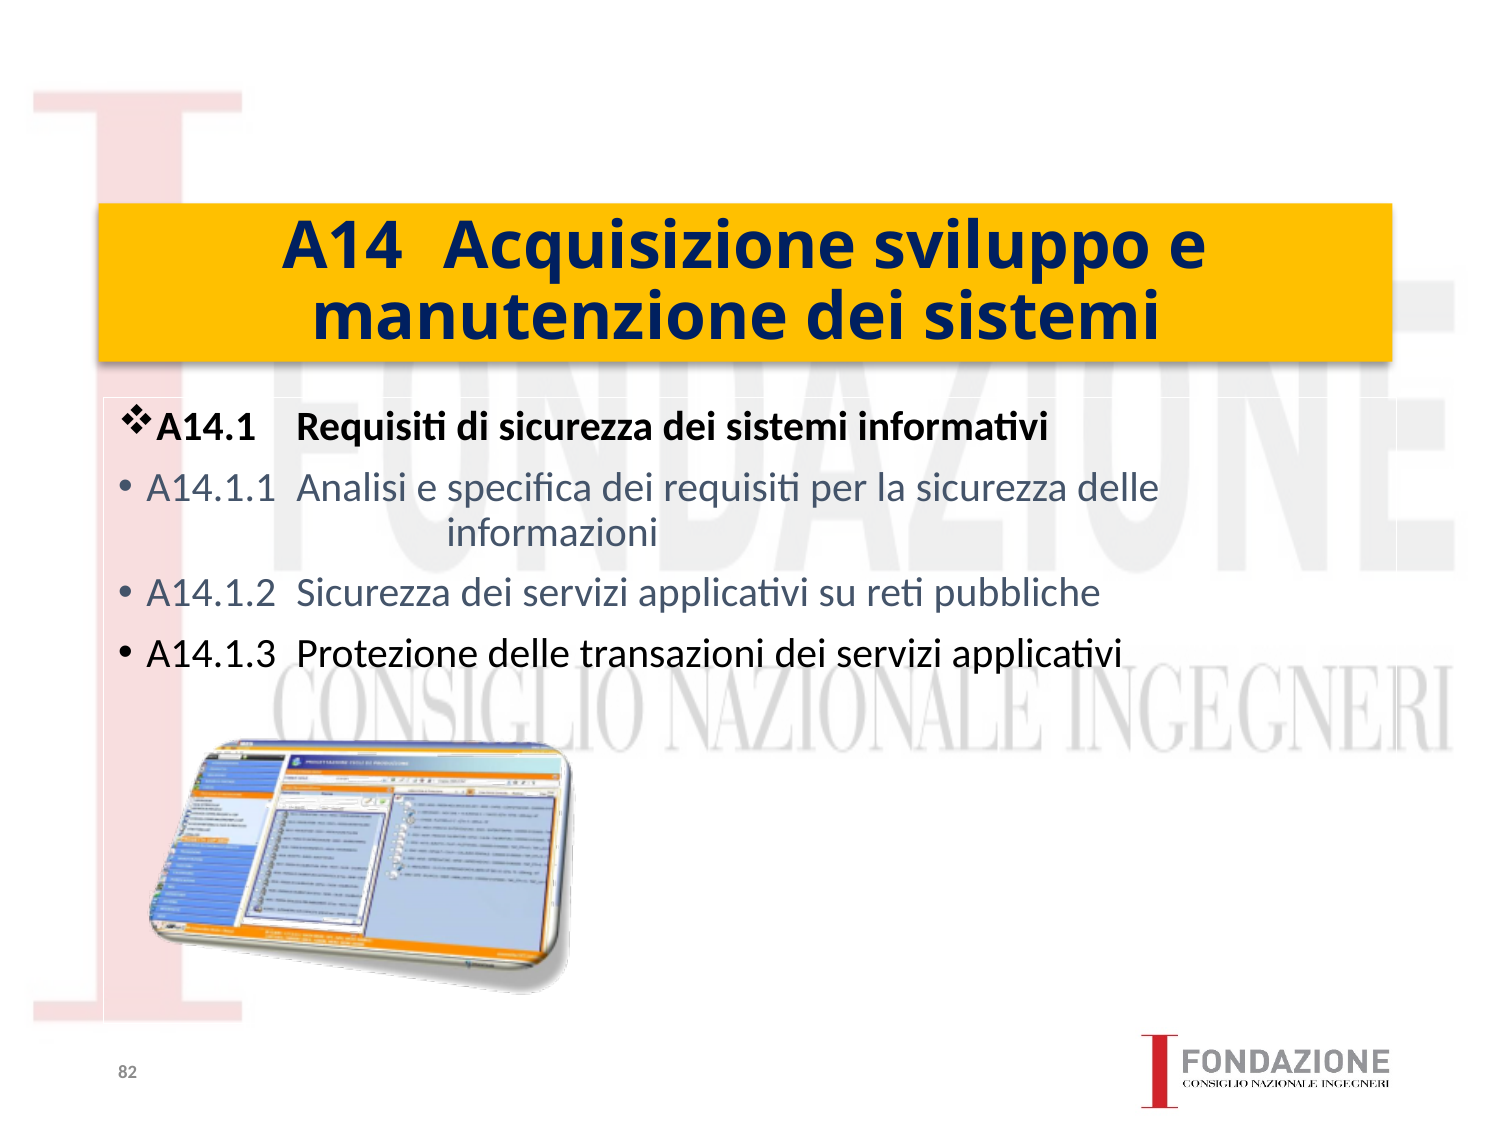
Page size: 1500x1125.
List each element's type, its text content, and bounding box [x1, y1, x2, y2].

title A14 Acquisizione sviluppo e manutenzione dei sistemi [98, 203, 1393, 362]
picture [1135, 1027, 1397, 1116]
picture [123, 736, 593, 1007]
list A14.1 Requisiti di sicurezza dei sistemi informativi A14.1.1 Analisi e specifica dei requisiti per la sicurezza delle informazioni A14.1.2 Sicurezza dei servizi applicativi su reti pubbliche A14.1.3 Protezione delle transazioni dei servizi applicativi [103, 397, 1397, 1024]
